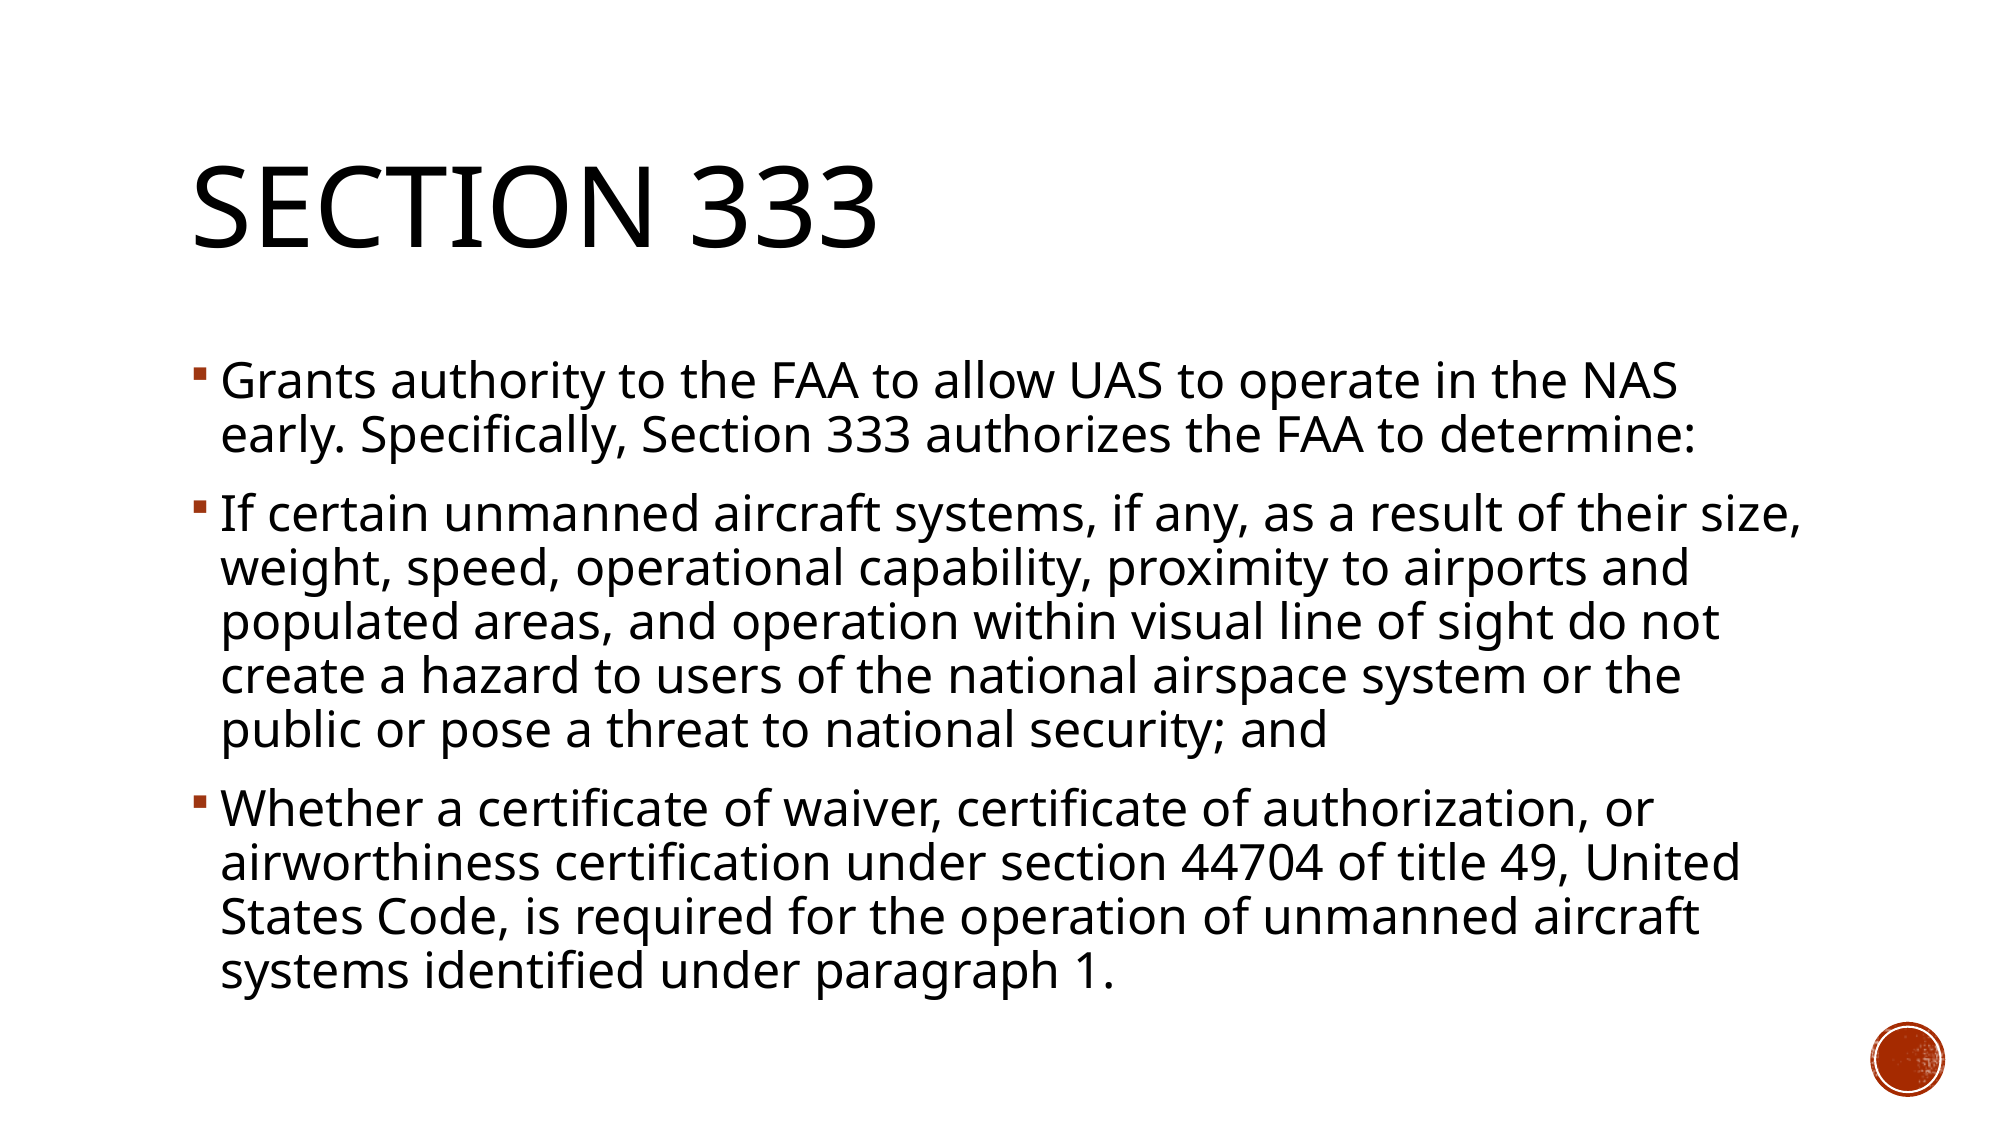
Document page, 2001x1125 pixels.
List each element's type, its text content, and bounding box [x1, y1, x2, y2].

list Grants authority to the FAA to allow UAS to operate in the NAS early. Specifically, Section 333 authorizes the FAA to determine: If certain unmanned aircraft systems, if any, as a result of their size, weight, speed, operational capability, proximity to airports and populated areas, and operation within visual line of sight do not create a hazard to users of the national airspace system or the public or pose a threat to national security; and Whether a certificate of waiver, certificate of authorization, or airworthiness certification under section 44704 of title 49, United States Code, is required for the operation of unmanned aircraft systems identified under paragraph 1. [175, 348, 1826, 1013]
title Section 333 [175, 79, 1826, 344]
